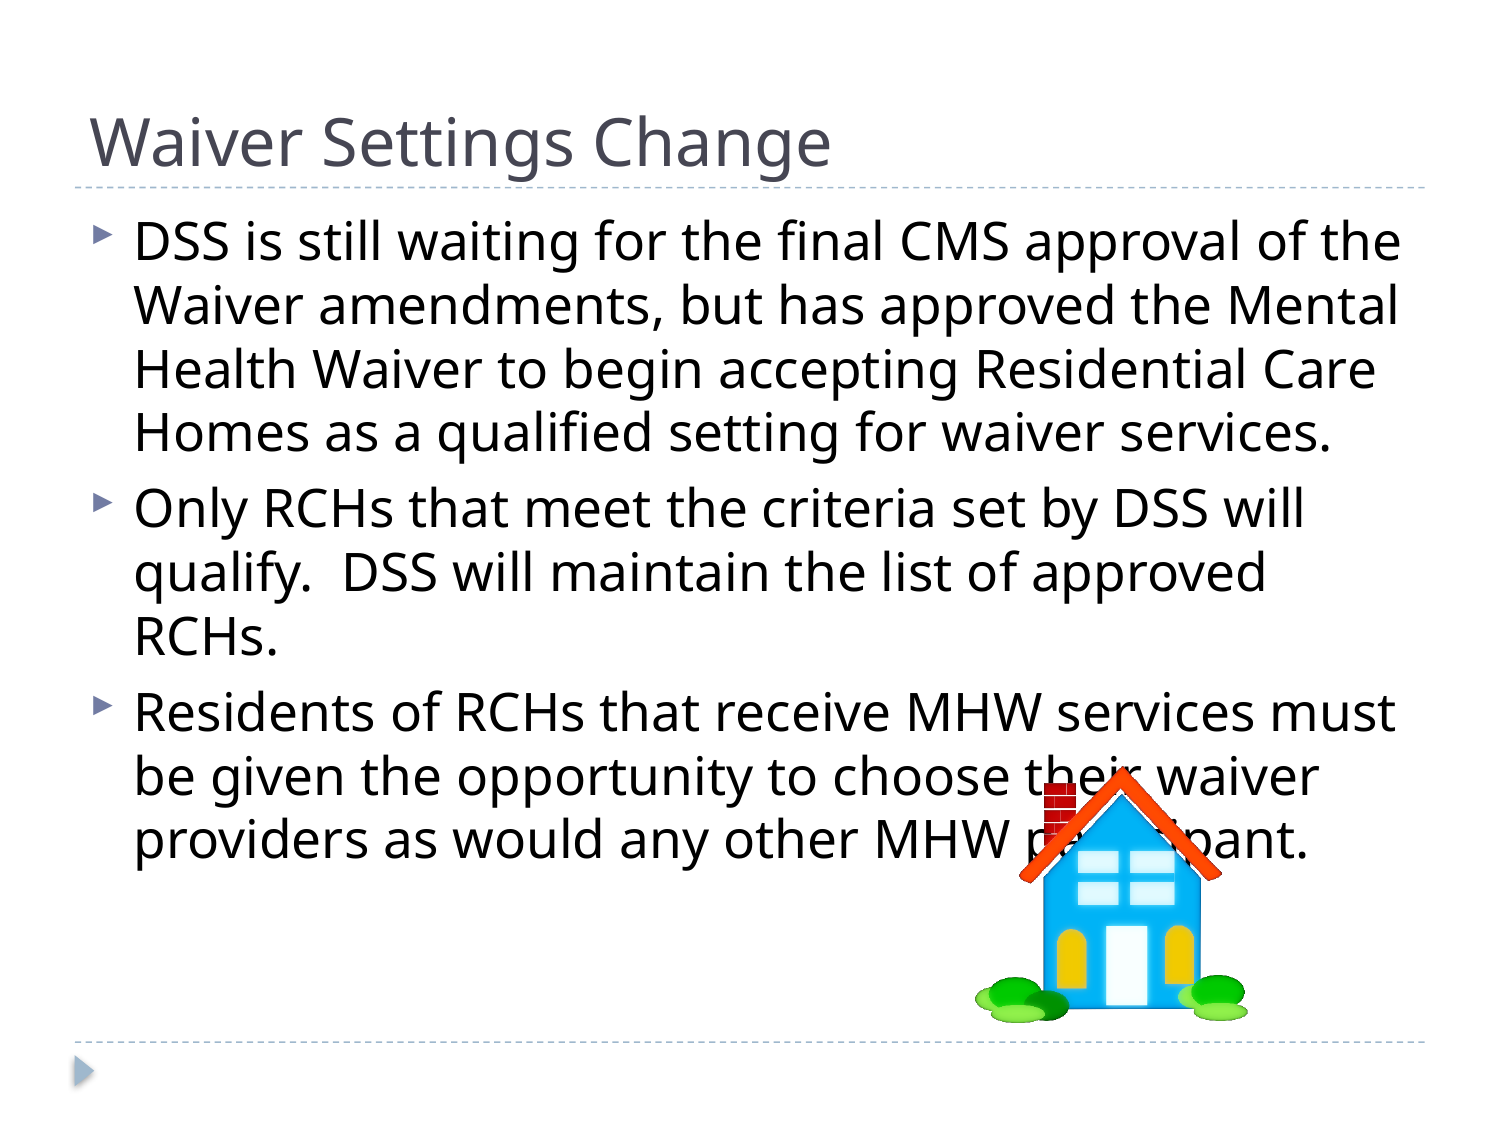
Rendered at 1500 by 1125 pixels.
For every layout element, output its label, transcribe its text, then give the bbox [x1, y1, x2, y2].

title Waiver Settings Change [75, 24, 1425, 188]
picture [974, 747, 1251, 1023]
list DSS is still waiting for the final CMS approval of the Waiver amendments, but has approved the Mental Health Waiver to begin accepting Residential Care Homes as a qualified setting for waiver services. Only RCHs that meet the criteria set by DSS will qualify. DSS will maintain the list of approved RCHs. Residents of RCHs that receive MHW services must be given the opportunity to choose their waiver providers as would any other MHW participant. [75, 200, 1425, 1010]
